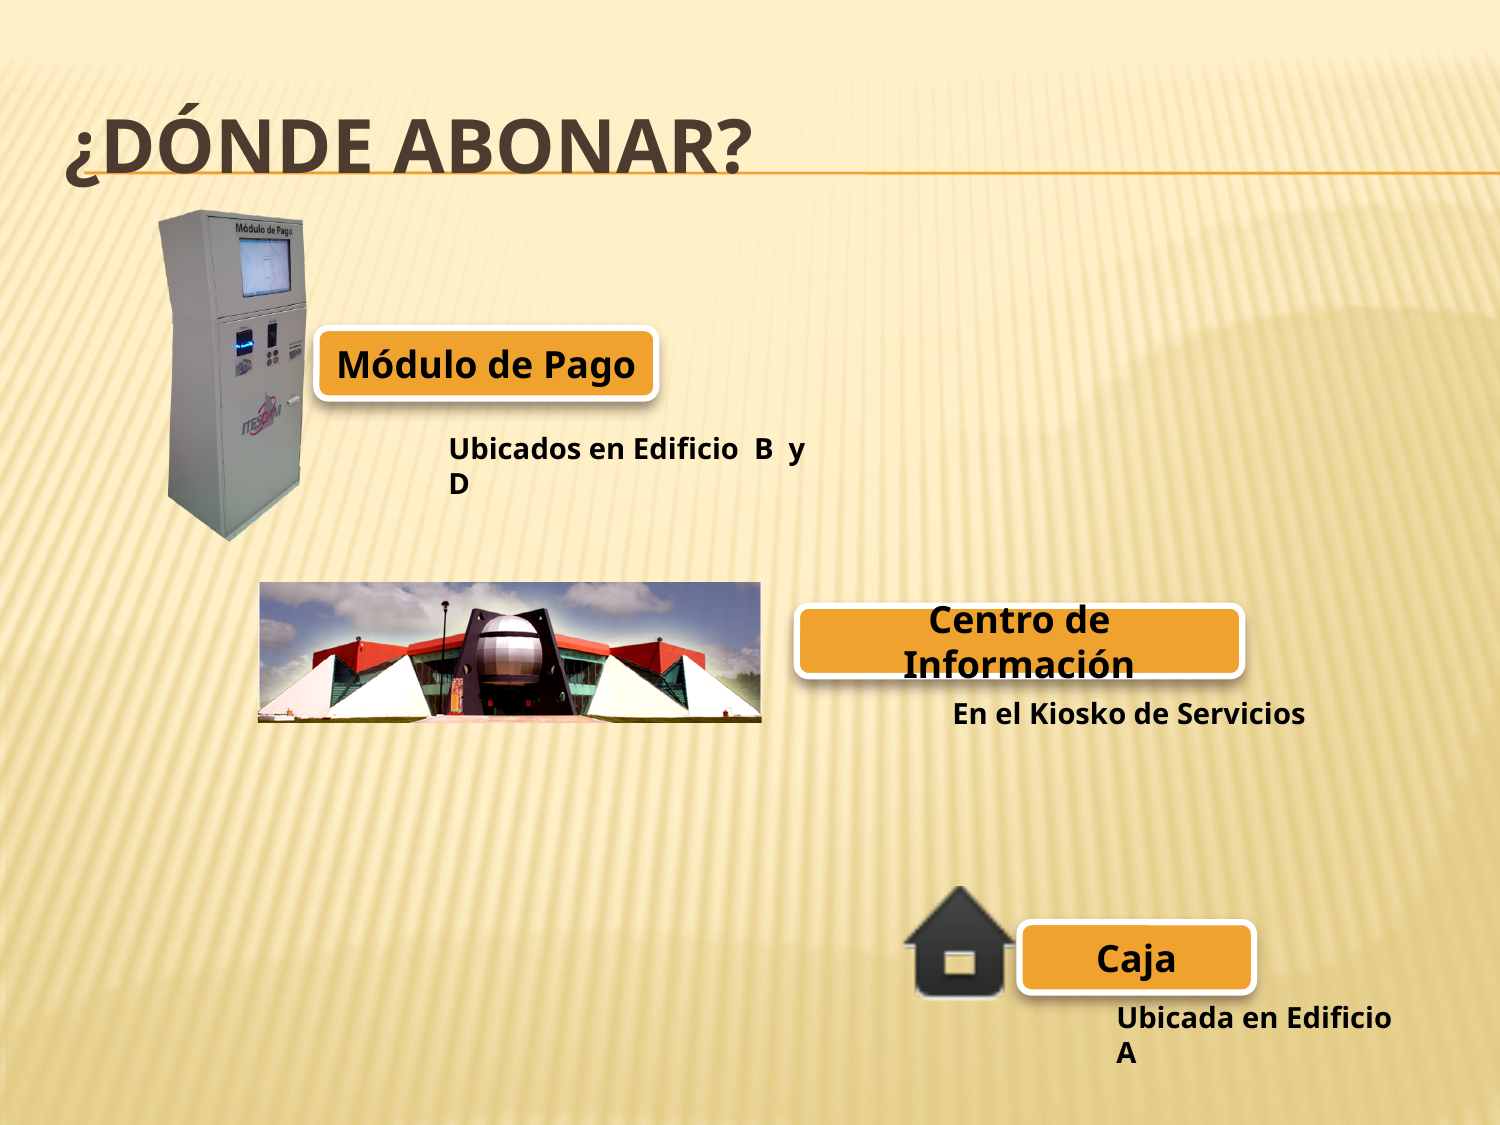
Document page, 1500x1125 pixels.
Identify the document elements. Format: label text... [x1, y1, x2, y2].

text_box Ubicada en Edificio A [1101, 992, 1430, 1078]
text_box Caja [1029, 918, 1258, 996]
picture [128, 187, 329, 542]
text_box Centro de Información [793, 602, 1246, 680]
text_box Módulo de Pago [338, 324, 660, 402]
picture [257, 582, 763, 724]
text_box Ubicados en Edificio B y D [433, 423, 832, 508]
title ¿Dónde abonar? [50, 75, 1475, 213]
text_box En el Kiosko de Servicios [937, 687, 1336, 738]
picture [901, 886, 1020, 1005]
